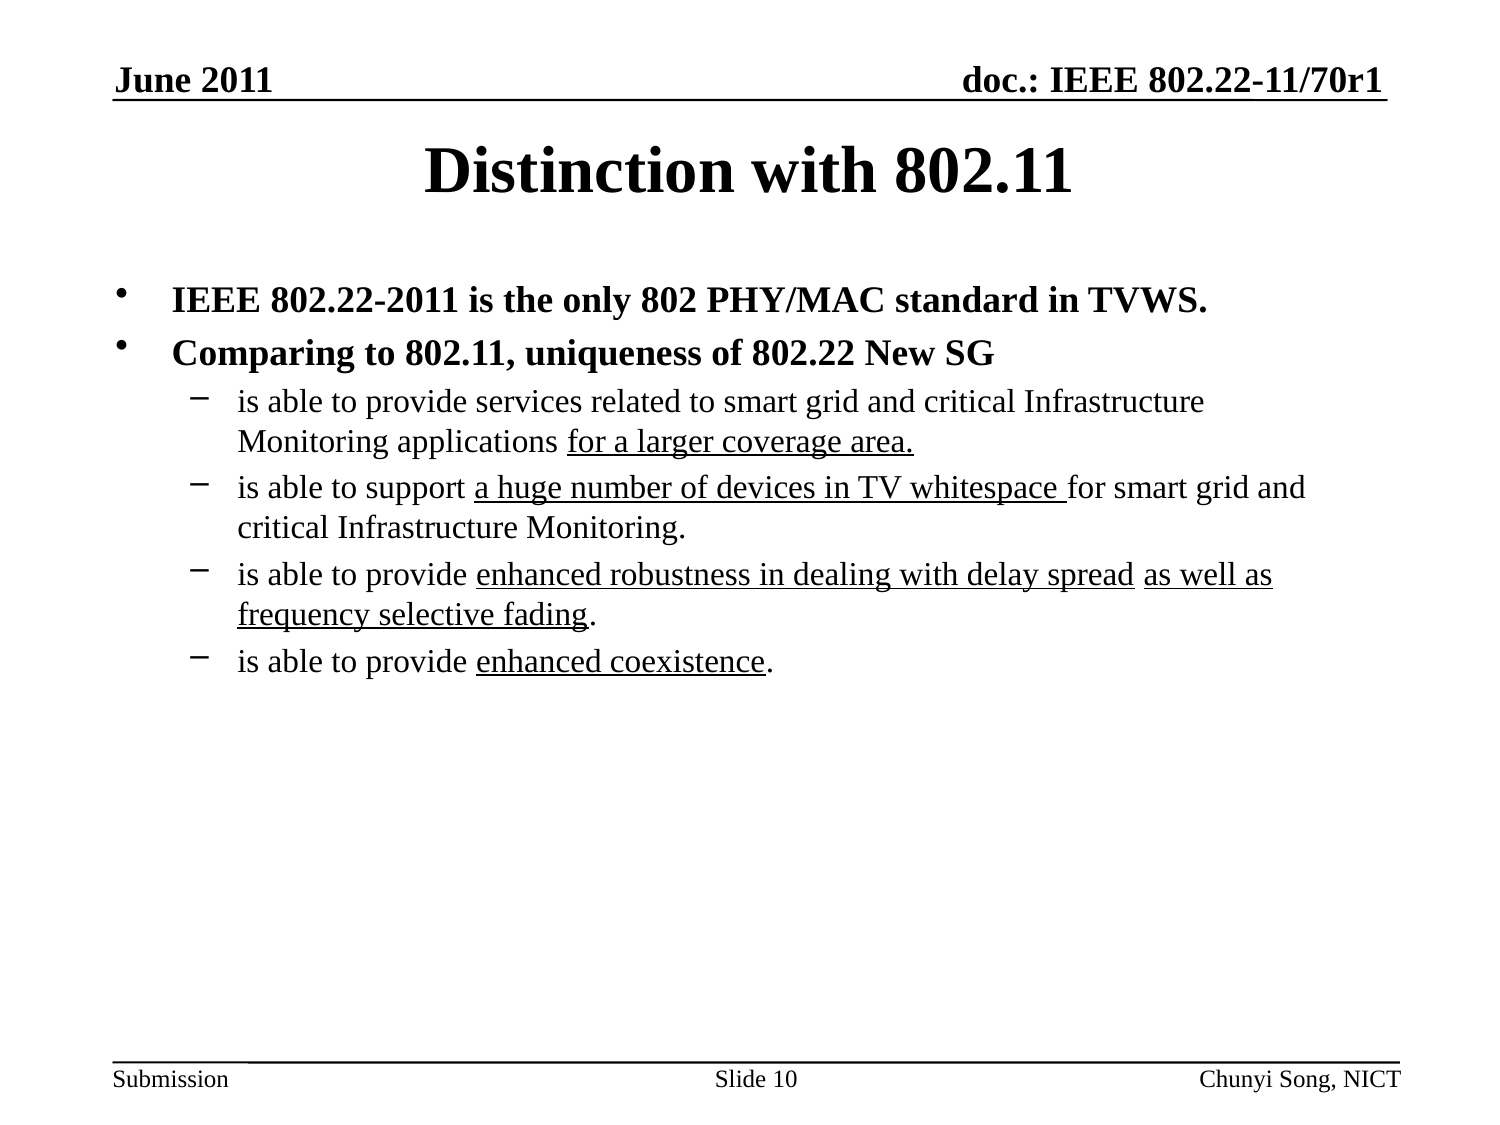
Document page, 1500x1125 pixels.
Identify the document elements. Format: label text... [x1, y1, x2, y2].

footer Chunyi Song, NICT [1180, 1061, 1402, 1093]
list IEEE 802.22-2011 is the only 802 PHY/MAC standard in TVWS. Comparing to 802.11, uniqueness of 802.22 New SG is able to provide services related to smart grid and critical Infrastructure Monitoring applications for a larger coverage area. is able to support a huge number of devices in TV whitespace for smart grid and critical Infrastructure Monitoring. is able to provide enhanced robustness in dealing with delay spread as well as frequency selective fading. is able to provide enhanced coexistence. [100, 219, 1376, 1048]
slide_number Slide 10 [712, 1061, 800, 1093]
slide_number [114, 54, 285, 101]
title Distinction with 802.11 [112, 112, 1388, 221]
